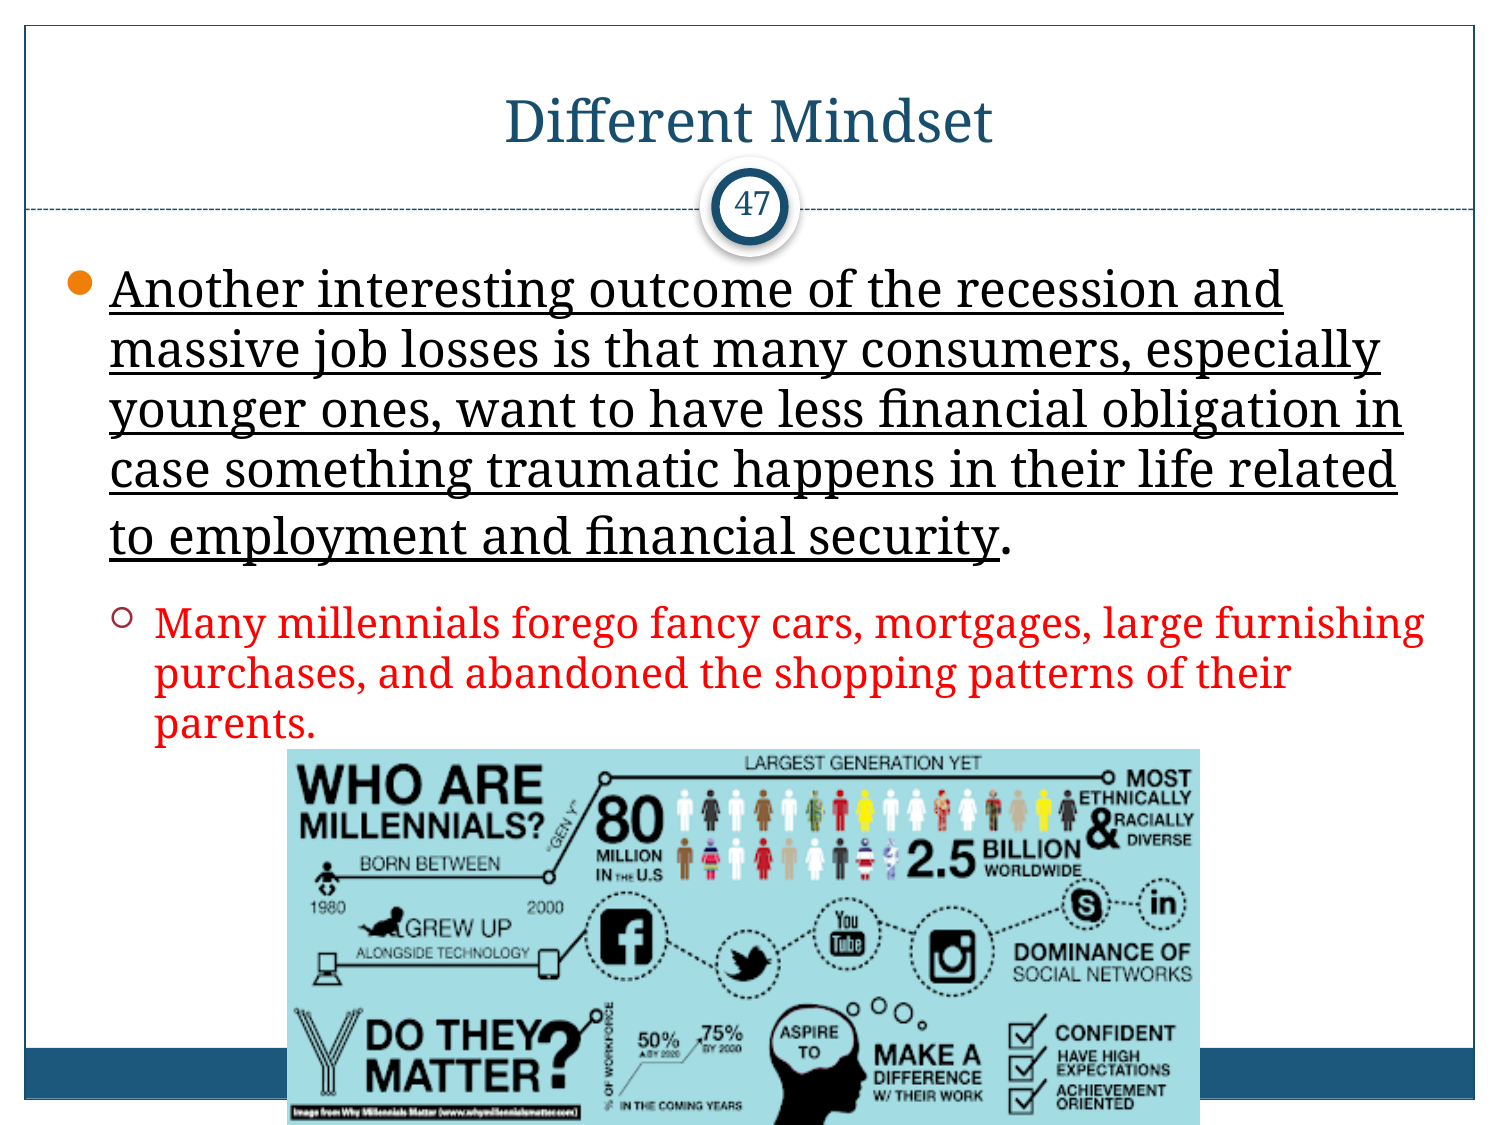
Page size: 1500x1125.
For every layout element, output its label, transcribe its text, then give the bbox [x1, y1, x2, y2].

picture [287, 749, 1201, 1125]
slide_number 47 [715, 168, 791, 241]
list Another interesting outcome of the recession and massive job losses is that many consumers, especially younger ones, want to have less financial obligation in case something traumatic happens in their life related to employment and financial security. Many millennials forego fancy cars, mortgages, large furnishing purchases, and abandoned the shopping patterns of their parents. [49, 250, 1445, 1001]
title Different Mindset [49, 37, 1450, 162]
